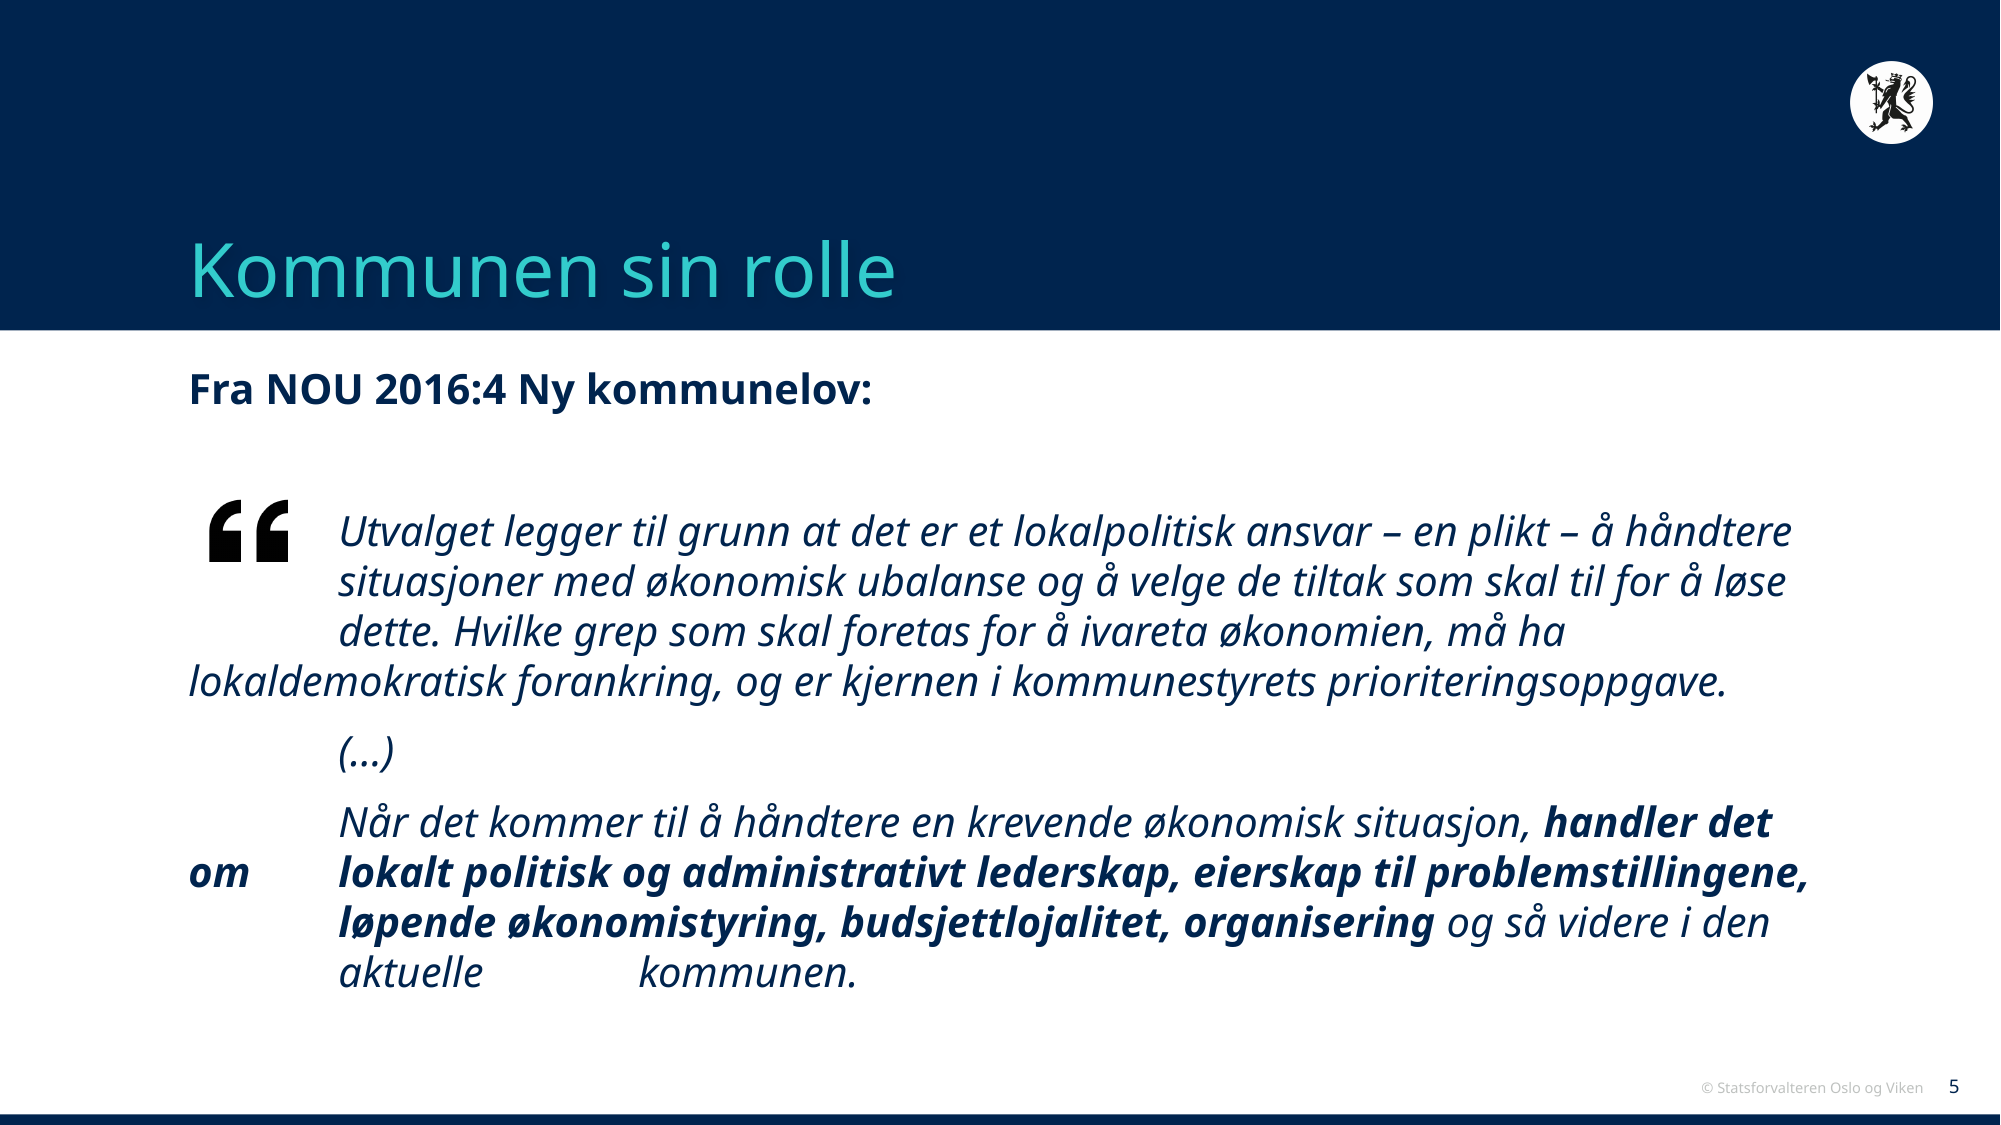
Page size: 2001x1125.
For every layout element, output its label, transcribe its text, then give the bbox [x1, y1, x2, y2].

picture [1850, 61, 1933, 144]
title Kommunen sin rolle [173, 143, 1827, 320]
picture [172, 454, 324, 606]
list Fra NOU 2016:4 Ny kommunelov: Utvalget legger til grunn at det er et lokalpolitisk ansvar – en plikt – å håndtere situasjoner med økonomisk ubalanse og å velge de tiltak som skal til for å løse dette. Hvilke grep som skal foretas for å ivareta økonomien, må ha lokaldemokratisk forankring, og er kjernen i kommunestyrets prioriteringsoppgave. (…) Når det kommer til å håndtere en krevende økonomisk situasjon, handler det om lokalt politisk og administrativt lederskap, eierskap til problemstillingene, løpende økonomistyring, budsjettlojalitet, organisering og så videre i den aktuelle kommunen. [173, 355, 1827, 1035]
